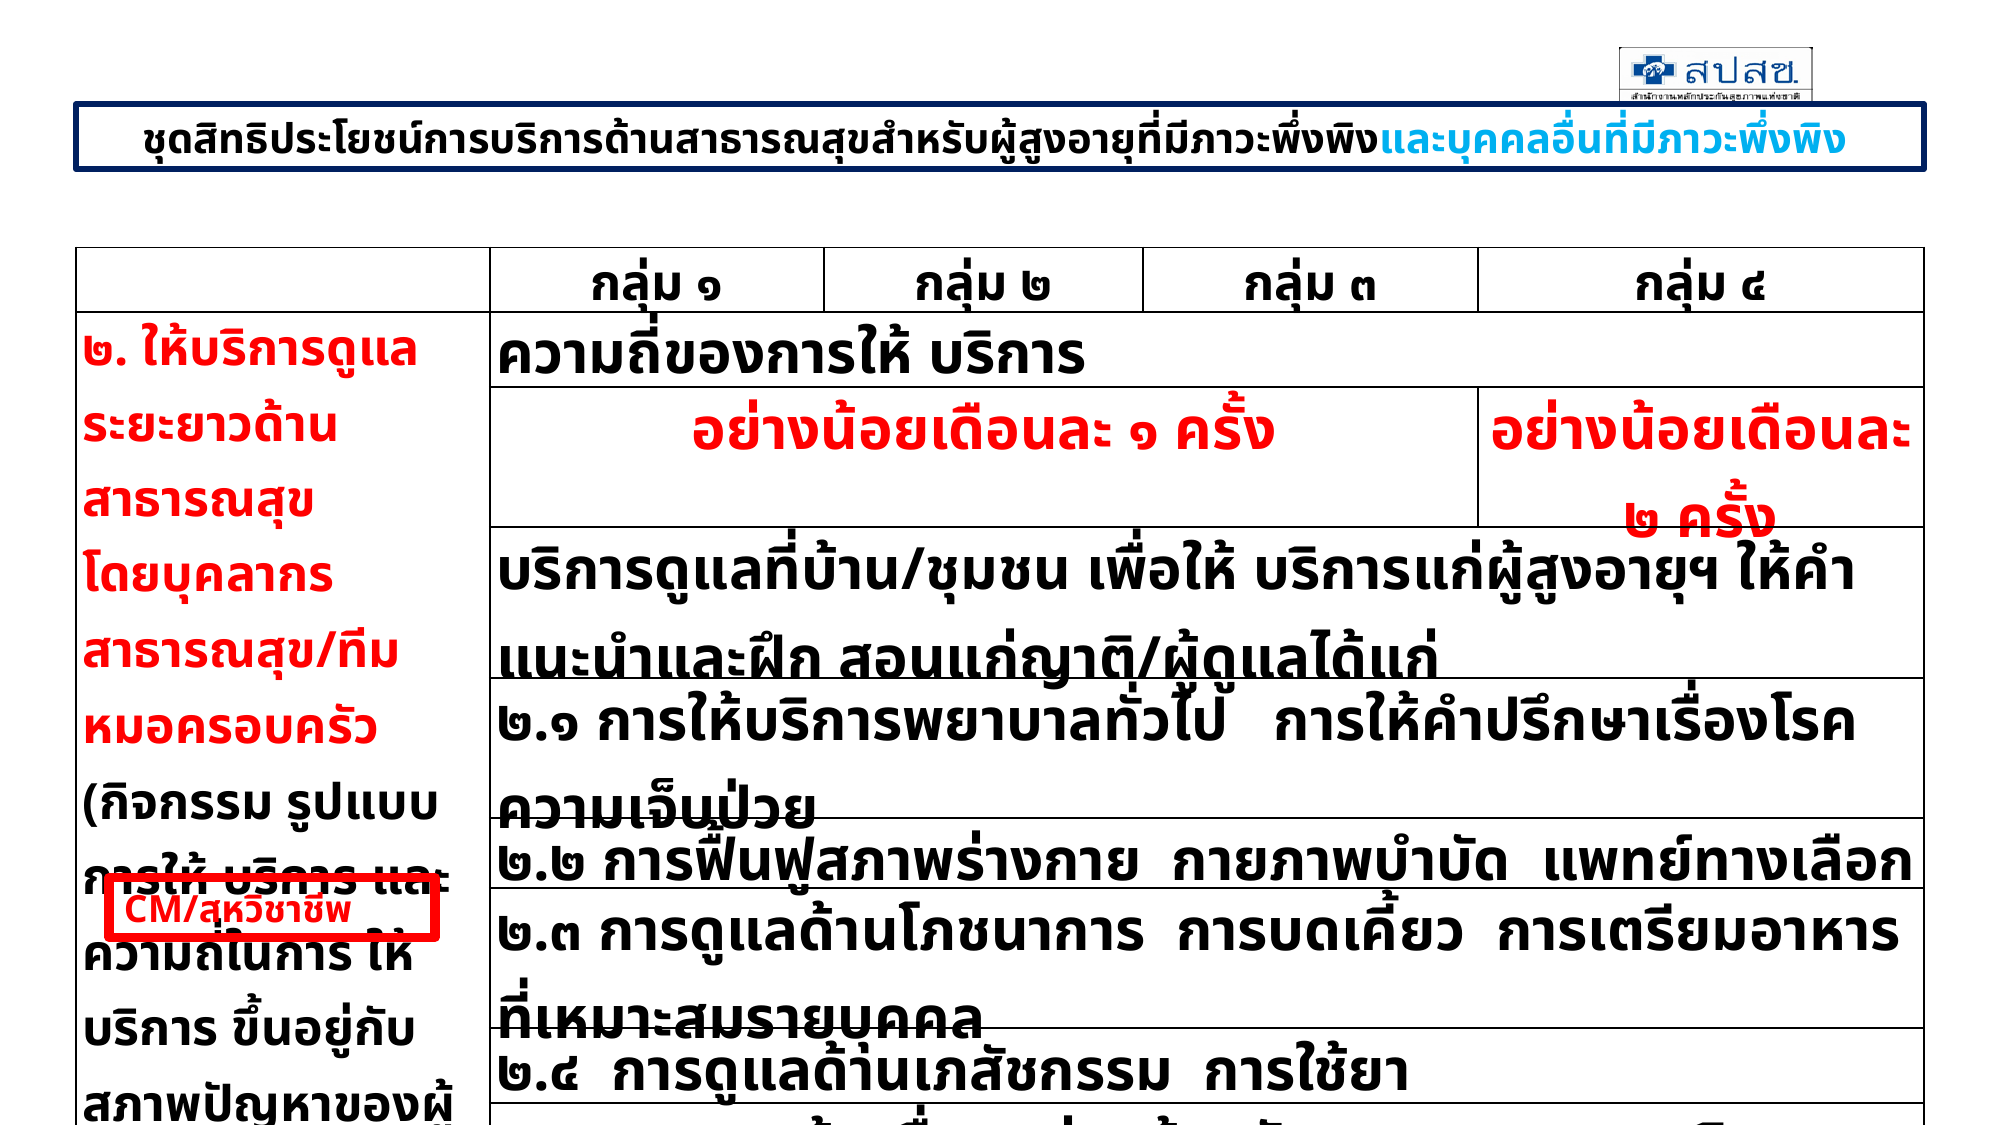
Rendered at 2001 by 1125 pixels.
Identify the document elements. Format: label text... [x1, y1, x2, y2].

table_cell ๒.๒ การฟื้นฟูสภาพร่างกาย กายภาพบำบัด แพทย์ทางเลือก [491, 819, 1923, 887]
table_cell ๒.๑ การให้บริการพยาบาลทั่วไป การให้คำปรึกษาเรื่องโรค ความเจ็บป่วย [491, 679, 1923, 817]
table_cell ความถี่ของการให้ บริการ [491, 313, 1923, 386]
table_cell อย่างน้อยเดือนละ ๑ ครั้ง [491, 388, 1477, 526]
table_cell บริการดูแลที่บ้าน/ชุมชน เพื่อให้ บริการแก่ผู้สูงอายุฯ ให้คำแนะนำและฝึก สอนแก่ญาติ/ผู้ดูแลได้แก่ [491, 528, 1923, 677]
table_header กลุ่ม ๓ [1144, 248, 1477, 311]
picture [1619, 47, 1813, 104]
table_header กลุ่ม ๑ [491, 248, 823, 311]
table_header กลุ่ม ๒ [825, 248, 1142, 311]
table_cell ๒.๓ การดูแลด้านโภชนาการ การบดเคี้ยว การเตรียมอาหารที่เหมาะสมรายบุคคล [491, 889, 1923, 1027]
table_cell อย่างน้อยเดือนละ ๒ ครั้ง [1479, 388, 1923, 526]
table_header กลุ่ม ๔ [1479, 248, 1923, 311]
text_box CM/สหวิชาชีพ [109, 877, 435, 938]
text_box ชุดสิทธิประโยชน์การบริการด้านสาธารณสุขสำหรับผู้สูงอายุที่มีภาวะพึ่งพิงและบุคคลอื่นที่มีภาวะพึ่งพิง [76, 104, 1924, 169]
table_cell ๒.๔ การดูแลด้านเภสัชกรรม การใช้ยา [491, 1029, 1923, 1102]
table_cell ๒.๕ การดูแลด้านอื่นๆ เช่น ด้านทันตกรรม สุขภาพจิต [491, 1104, 1923, 1125]
table_cell ๒. ให้บริการดูแลระยะยาวด้านสาธารณสุข โดยบุคลากรสาธารณสุข/ทีมหมอครอบครัว (กิจกรรม รูปแบบการให้ บริการ และความถี่ในการ ให้บริการ ขึ้นอยู่กับสภาพปัญหาของผู้สูงอายุที่มีภาวะพึ่งพิงแต่ละรายเป็นสำคัญ) [77, 313, 489, 1125]
table_header [77, 248, 489, 311]
